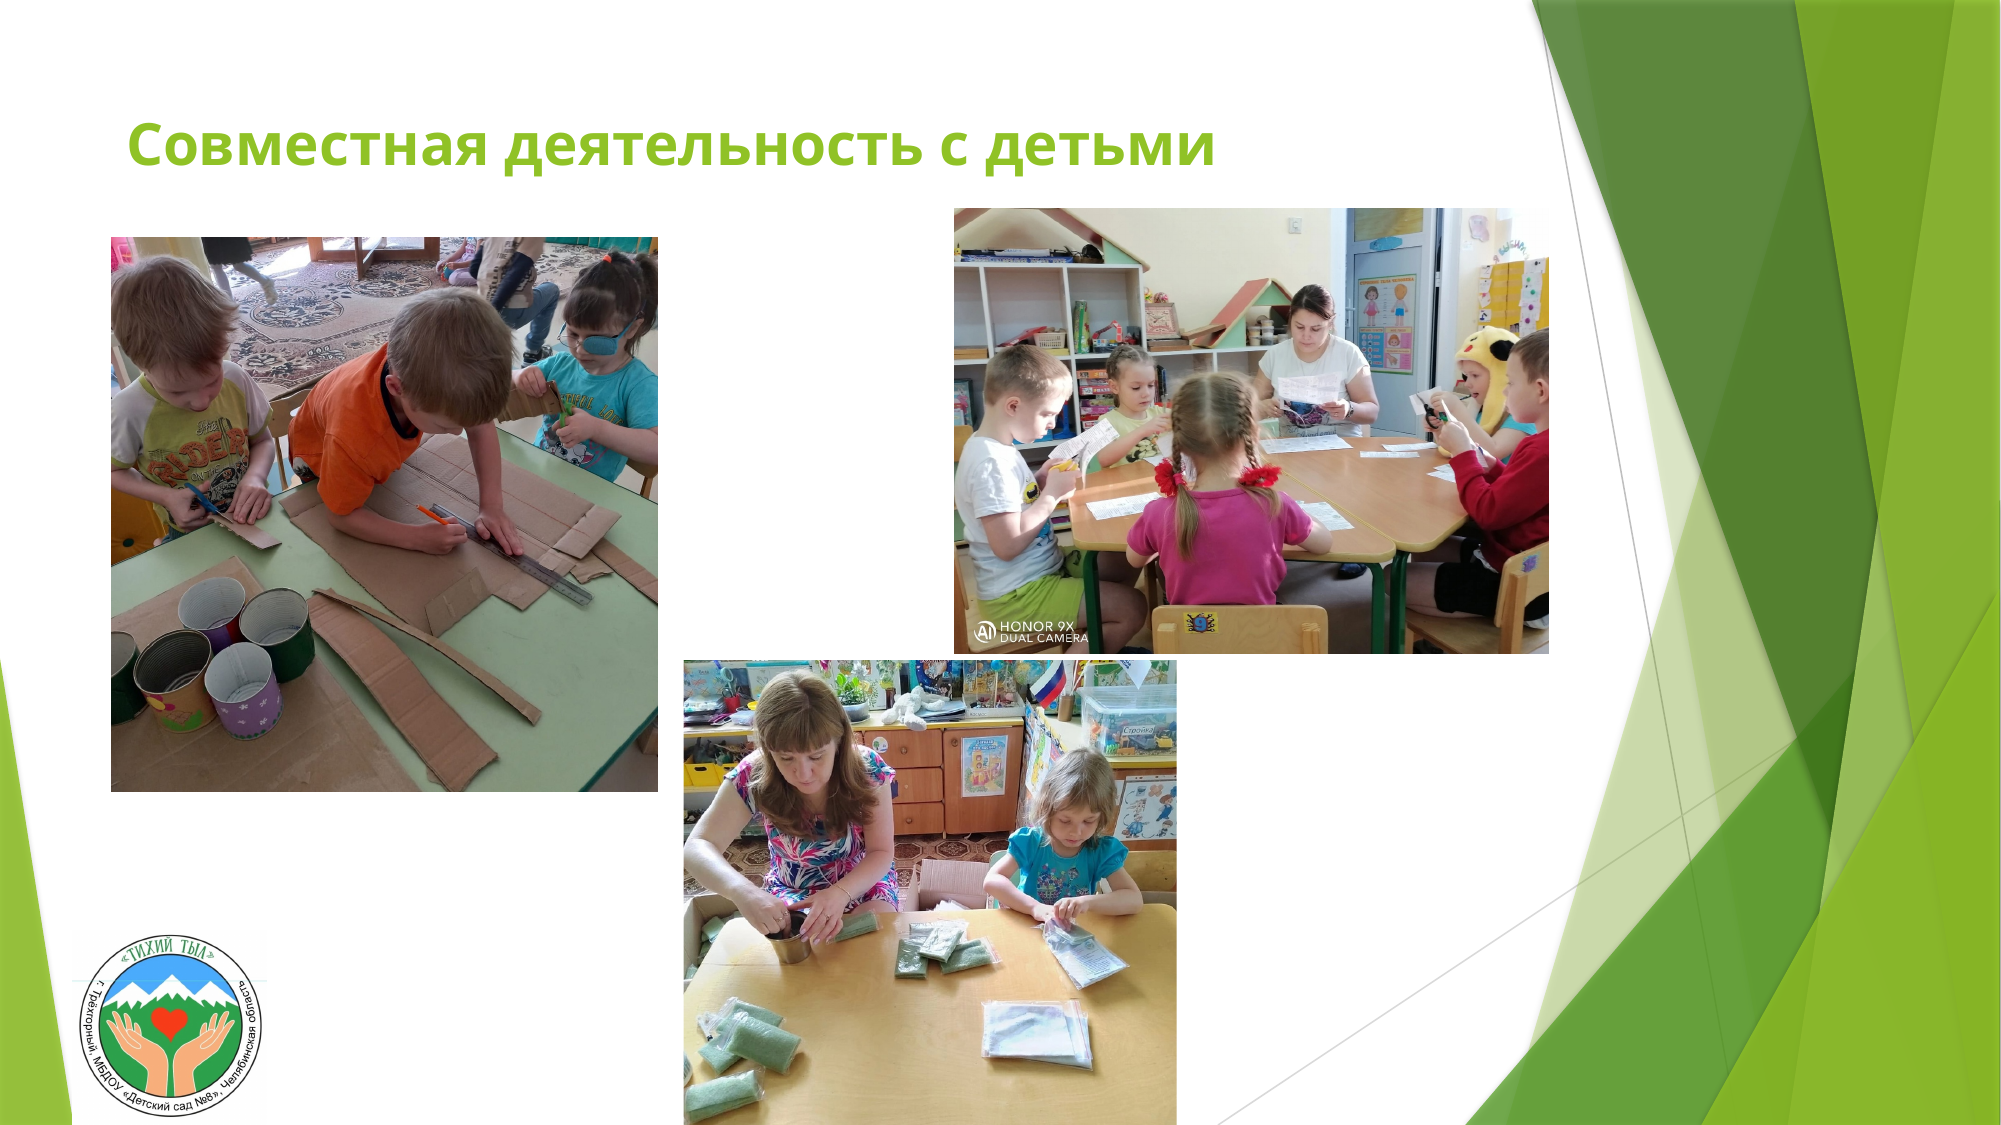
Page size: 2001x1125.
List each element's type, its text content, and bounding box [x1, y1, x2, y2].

picture [71, 930, 267, 1125]
picture [953, 207, 1549, 655]
picture [683, 660, 1178, 1125]
picture [110, 236, 659, 792]
title Совместная деятельность с детьми [111, 99, 1640, 317]
